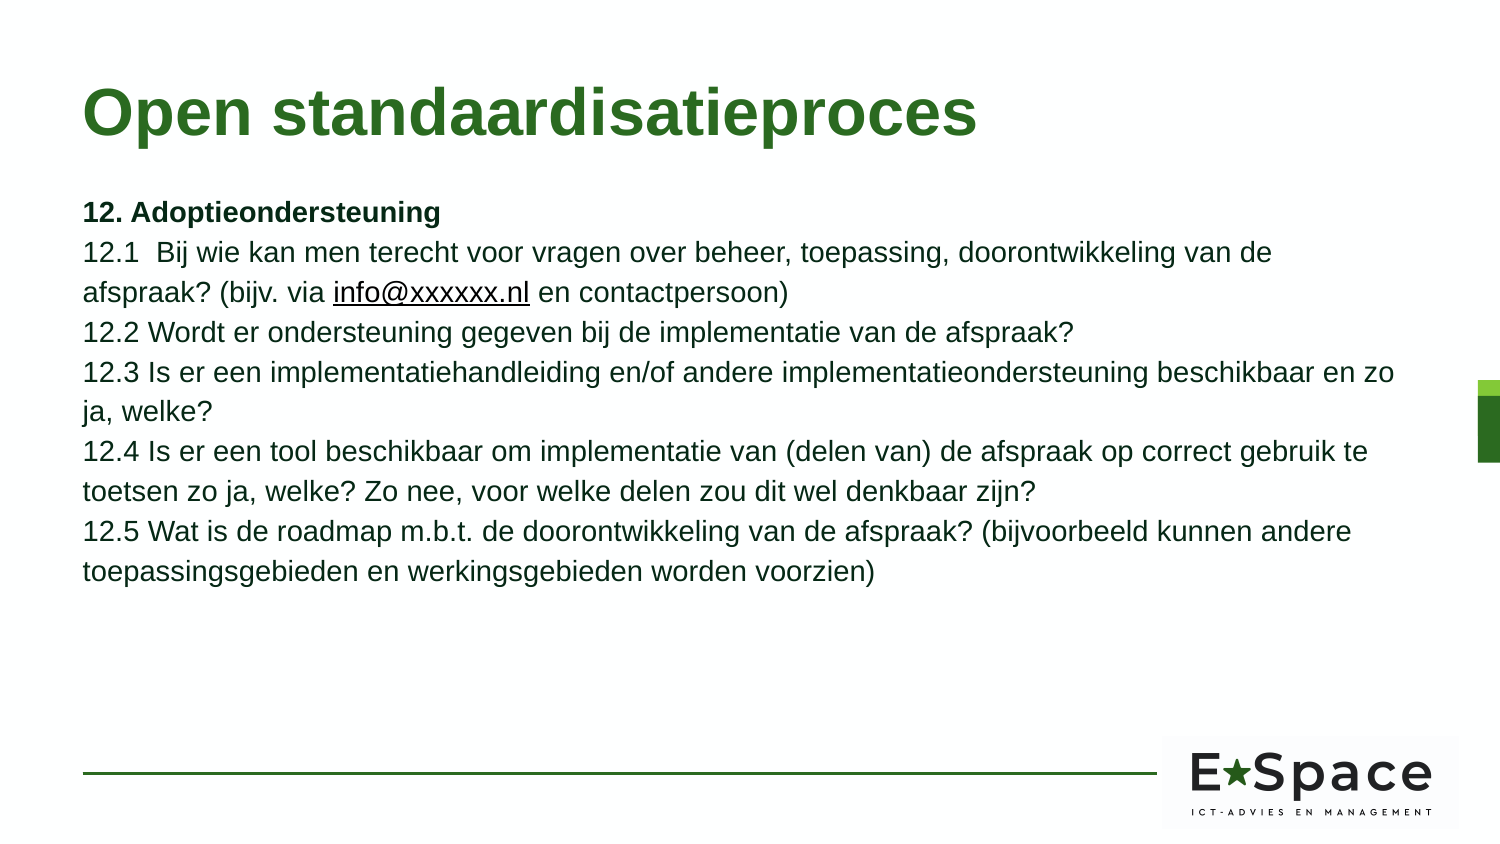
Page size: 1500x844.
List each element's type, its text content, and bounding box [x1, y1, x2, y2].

title Open standaardisatieproces [82, 41, 1406, 188]
picture [1162, 736, 1459, 829]
list 12. Adoptieondersteuning 12.1 Bij wie kan men terecht voor vragen over beheer, toepassing, doorontwikkeling van de afspraak? (bijv. via info@xxxxxx.nl en contactpersoon) 12.2 Wordt er ondersteuning gegeven bij de implementatie van de afspraak? 12.3 Is er een implementatiehandleiding en/of andere implementatieondersteuning beschikbaar en zo ja, welke? 12.4 Is er een tool beschikbaar om implementatie van (delen van) de afspraak op correct gebruik te toetsen zo ja, welke? Zo nee, voor welke delen zou dit wel denkbaar zijn? 12.5 Wat is de roadmap m.b.t. de doorontwikkeling van de afspraak? (bijvoorbeeld kunnen andere toepassingsgebieden en werkingsgebieden worden voorzien) [82, 188, 1406, 744]
